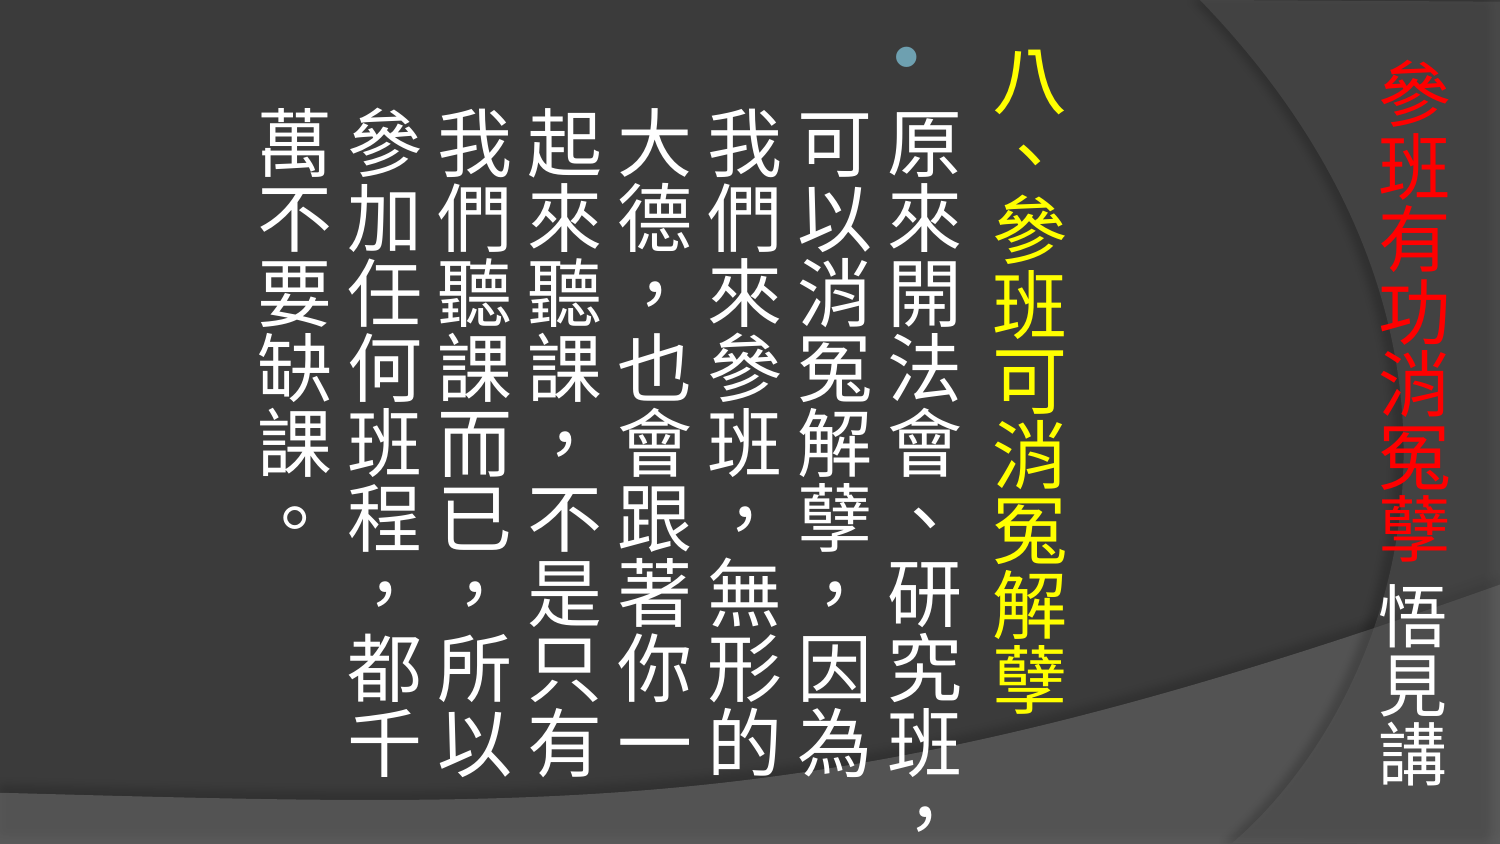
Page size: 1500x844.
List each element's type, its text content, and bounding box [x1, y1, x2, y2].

title 參班有功消冤孽 悟見講 [1353, 27, 1473, 820]
list 八、參班可消冤解孽 原來開法會、研究班，可以消冤解孽，因為我們來參班，無形的大德，也會跟著你一起來聽課，不是只有我們聽課而已，所以參加任何班程，都千萬不要缺課。 [29, 21, 1353, 825]
